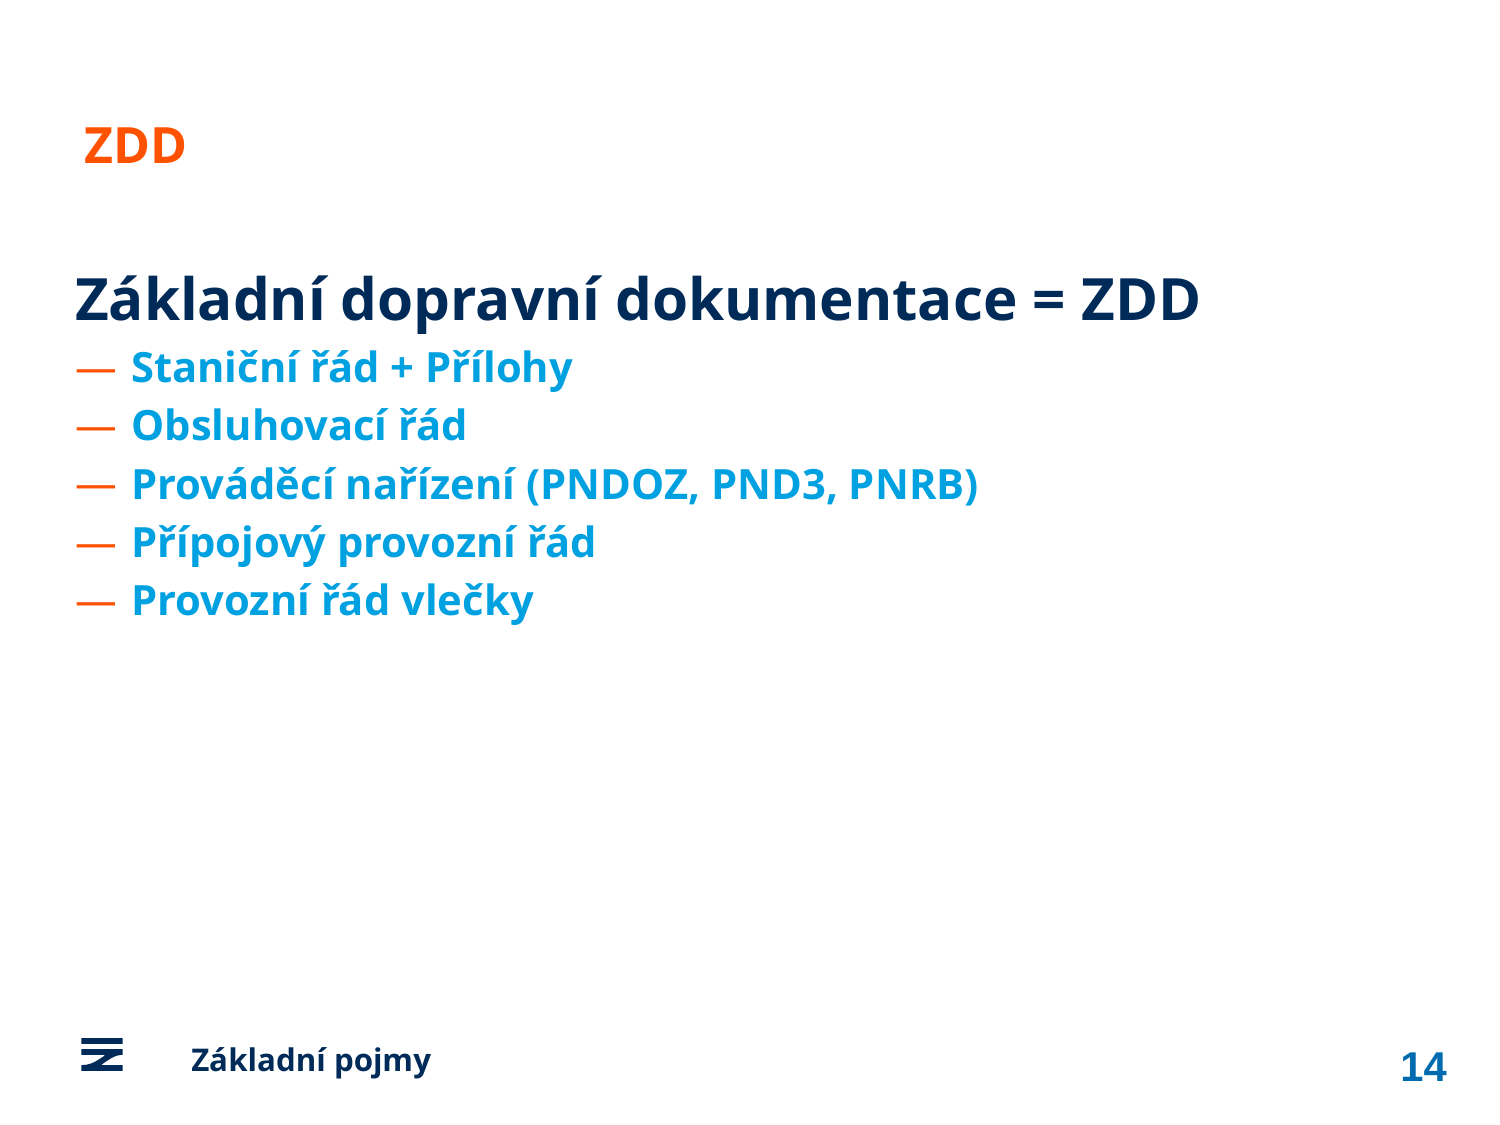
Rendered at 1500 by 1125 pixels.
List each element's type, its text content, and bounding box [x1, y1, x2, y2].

list Základní dopravní dokumentace = ZDD Staniční řád + Přílohy Obsluhovací řád Prováděcí nařízení (PNDOZ, PND3, PNRB) Přípojový provozní řád Provozní řád vlečky [75, 262, 1425, 1005]
slide_number 14 [1096, 1034, 1447, 1095]
list ZDD [84, 113, 1436, 197]
list Základní pojmy [41, 1038, 961, 1098]
